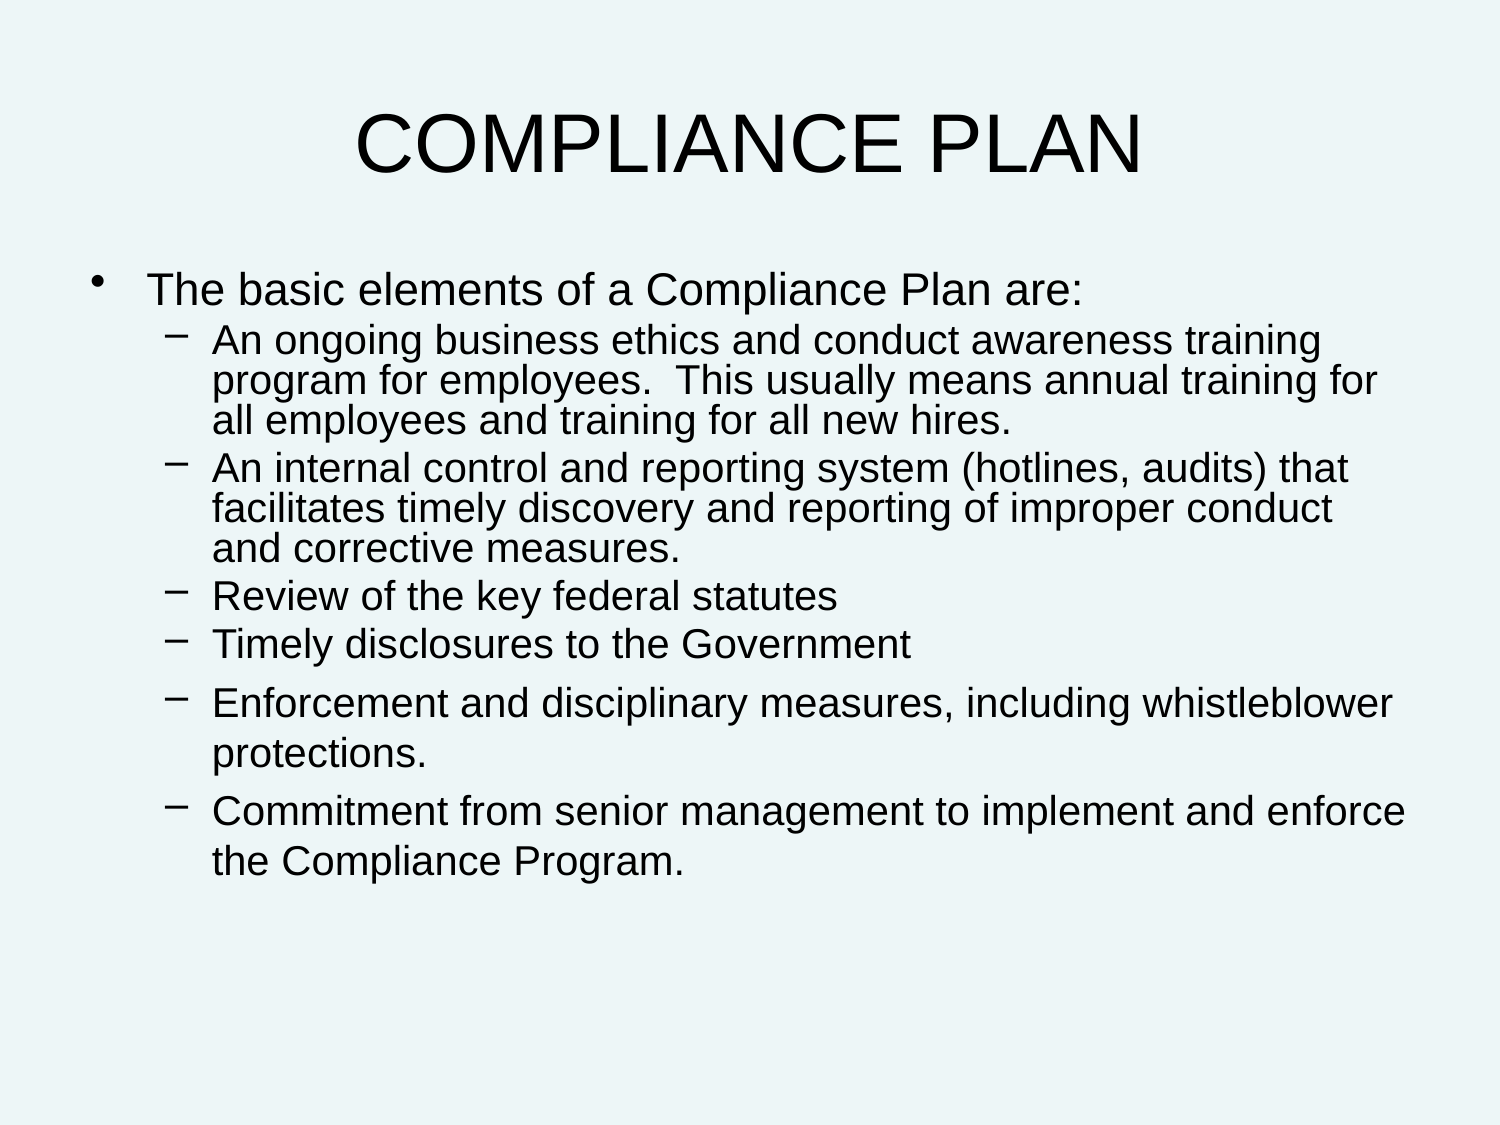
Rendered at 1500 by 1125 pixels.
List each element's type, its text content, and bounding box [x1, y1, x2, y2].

title COMPLIANCE PLAN [75, 45, 1425, 233]
list The basic elements of a Compliance Plan are: An ongoing business ethics and conduct awareness training program for employees. This usually means annual training for all employees and training for all new hires. An internal control and reporting system (hotlines, audits) that facilitates timely discovery and reporting of improper conduct and corrective measures. Review of the key federal statutes Timely disclosures to the Government Enforcement and disciplinary measures, including whistleblower protections. Commitment from senior management to implement and enforce the Compliance Program. [75, 262, 1425, 1005]
